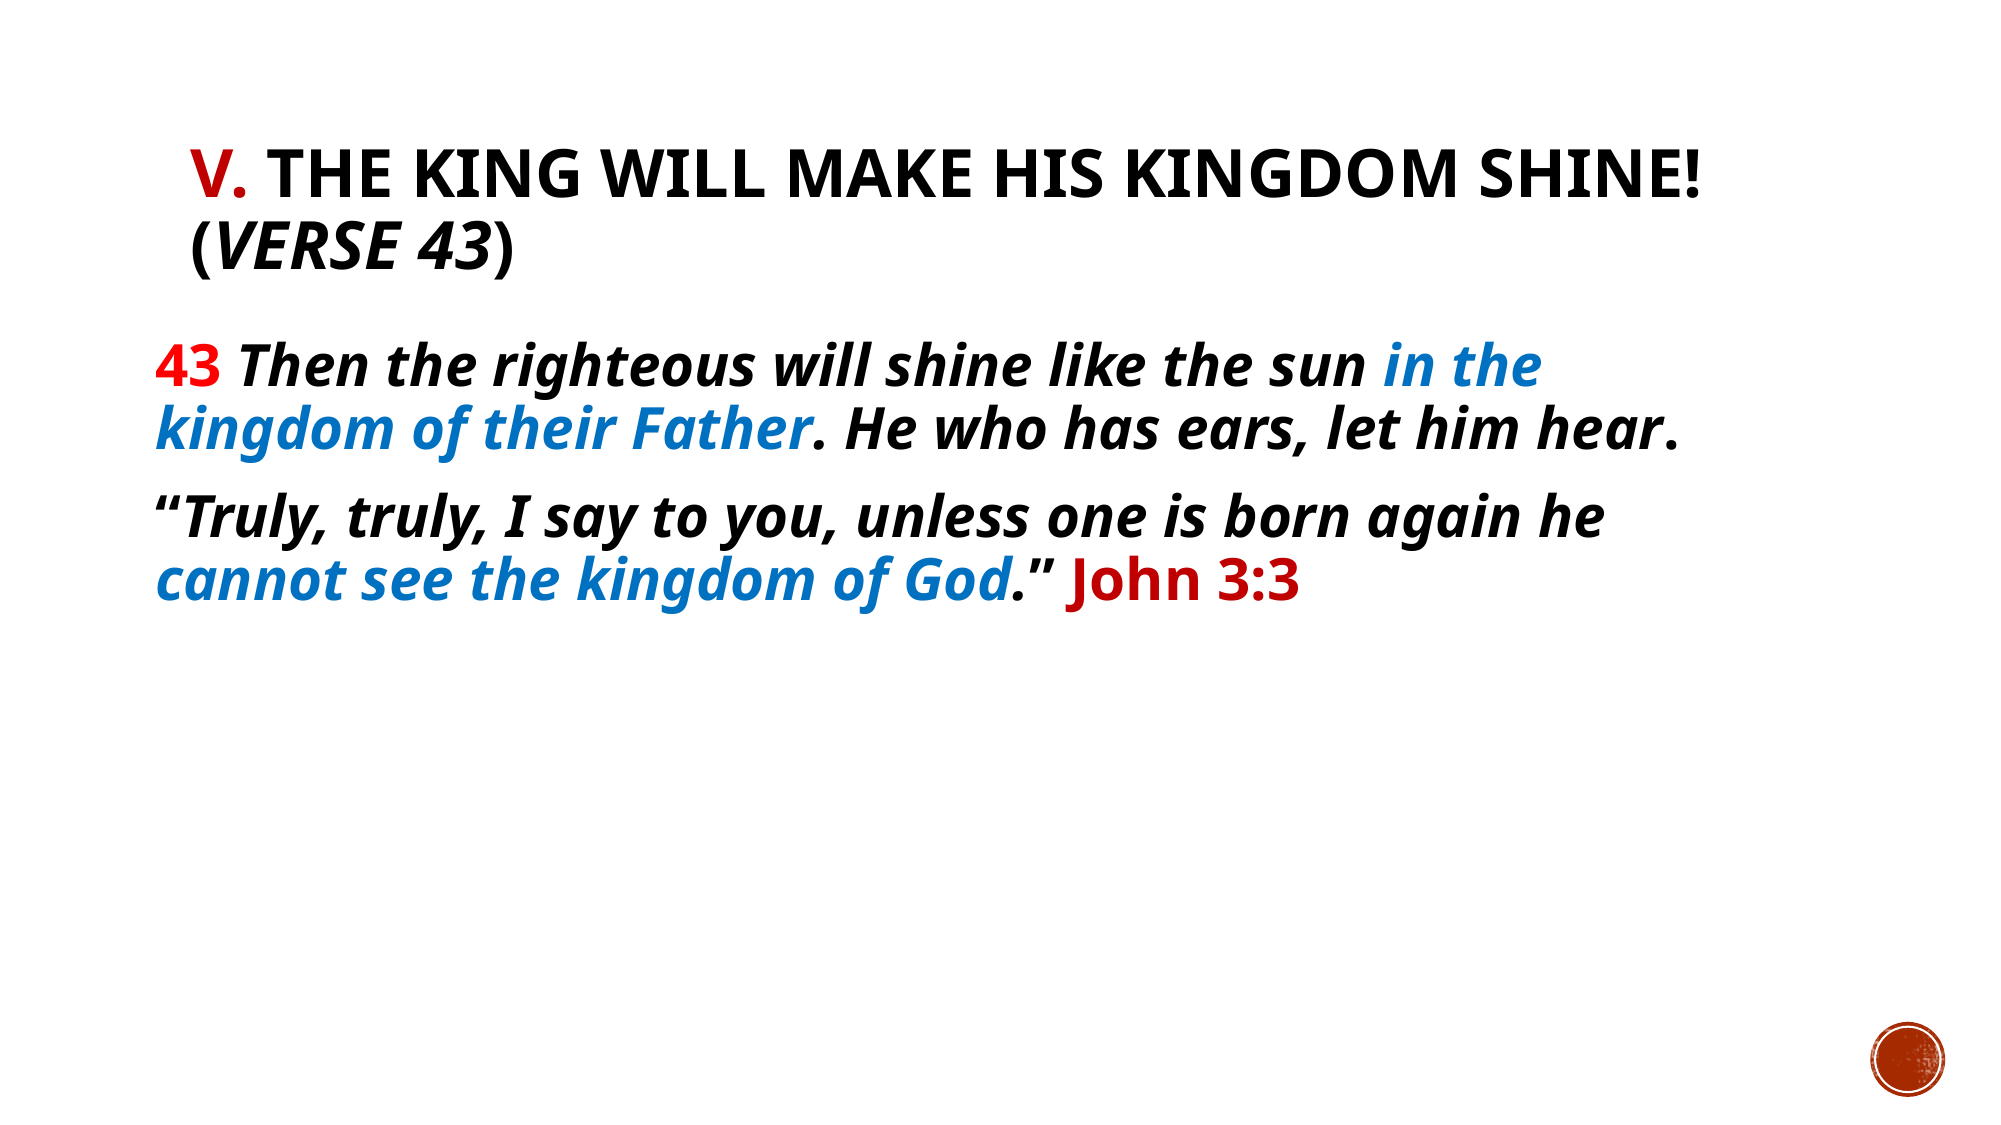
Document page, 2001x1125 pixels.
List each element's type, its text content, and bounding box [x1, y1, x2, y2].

title V. The King will make His kingdom shine! (Verse 43) [175, 79, 1907, 344]
list 43 Then the righteous will shine like the sun in the kingdom of their Father. He who has ears, let him hear. “Truly, truly, I say to you, unless one is born again he cannot see the kingdom of God.” John 3:3 [140, 328, 1791, 1106]
